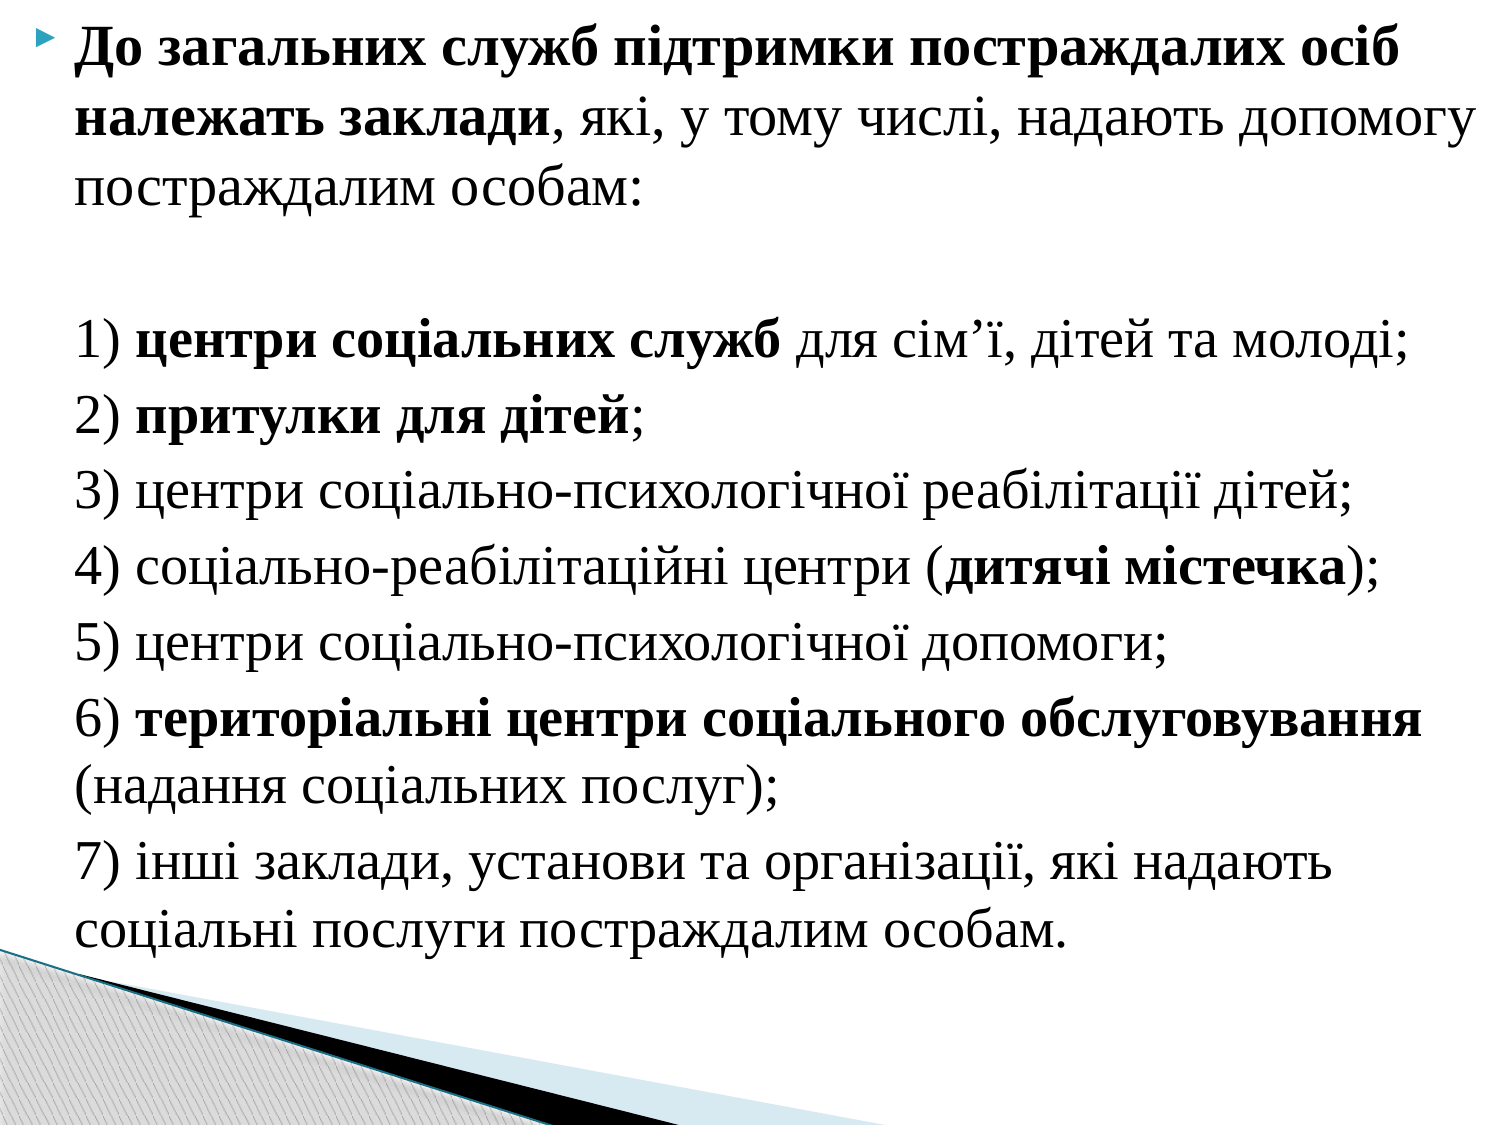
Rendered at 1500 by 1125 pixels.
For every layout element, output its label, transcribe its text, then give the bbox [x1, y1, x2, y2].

list До загальних служб підтримки постраждалих осіб належать заклади, які, у тому числі, надають допомогу постраждалим особам: 1) центри соціальних служб для сім’ї, дітей та молоді; 2) притулки для дітей; 3) центри соціально-психологічної реабілітації дітей; 4) соціально-реабілітаційні центри (дитячі містечка); 5) центри соціально-психологічної допомоги; 6) територіальні центри соціального обслуговування (надання соціальних послуг); 7) інші заклади, установи та організації, які надають соціальні послуги постраждалим особам. [0, 0, 1500, 988]
